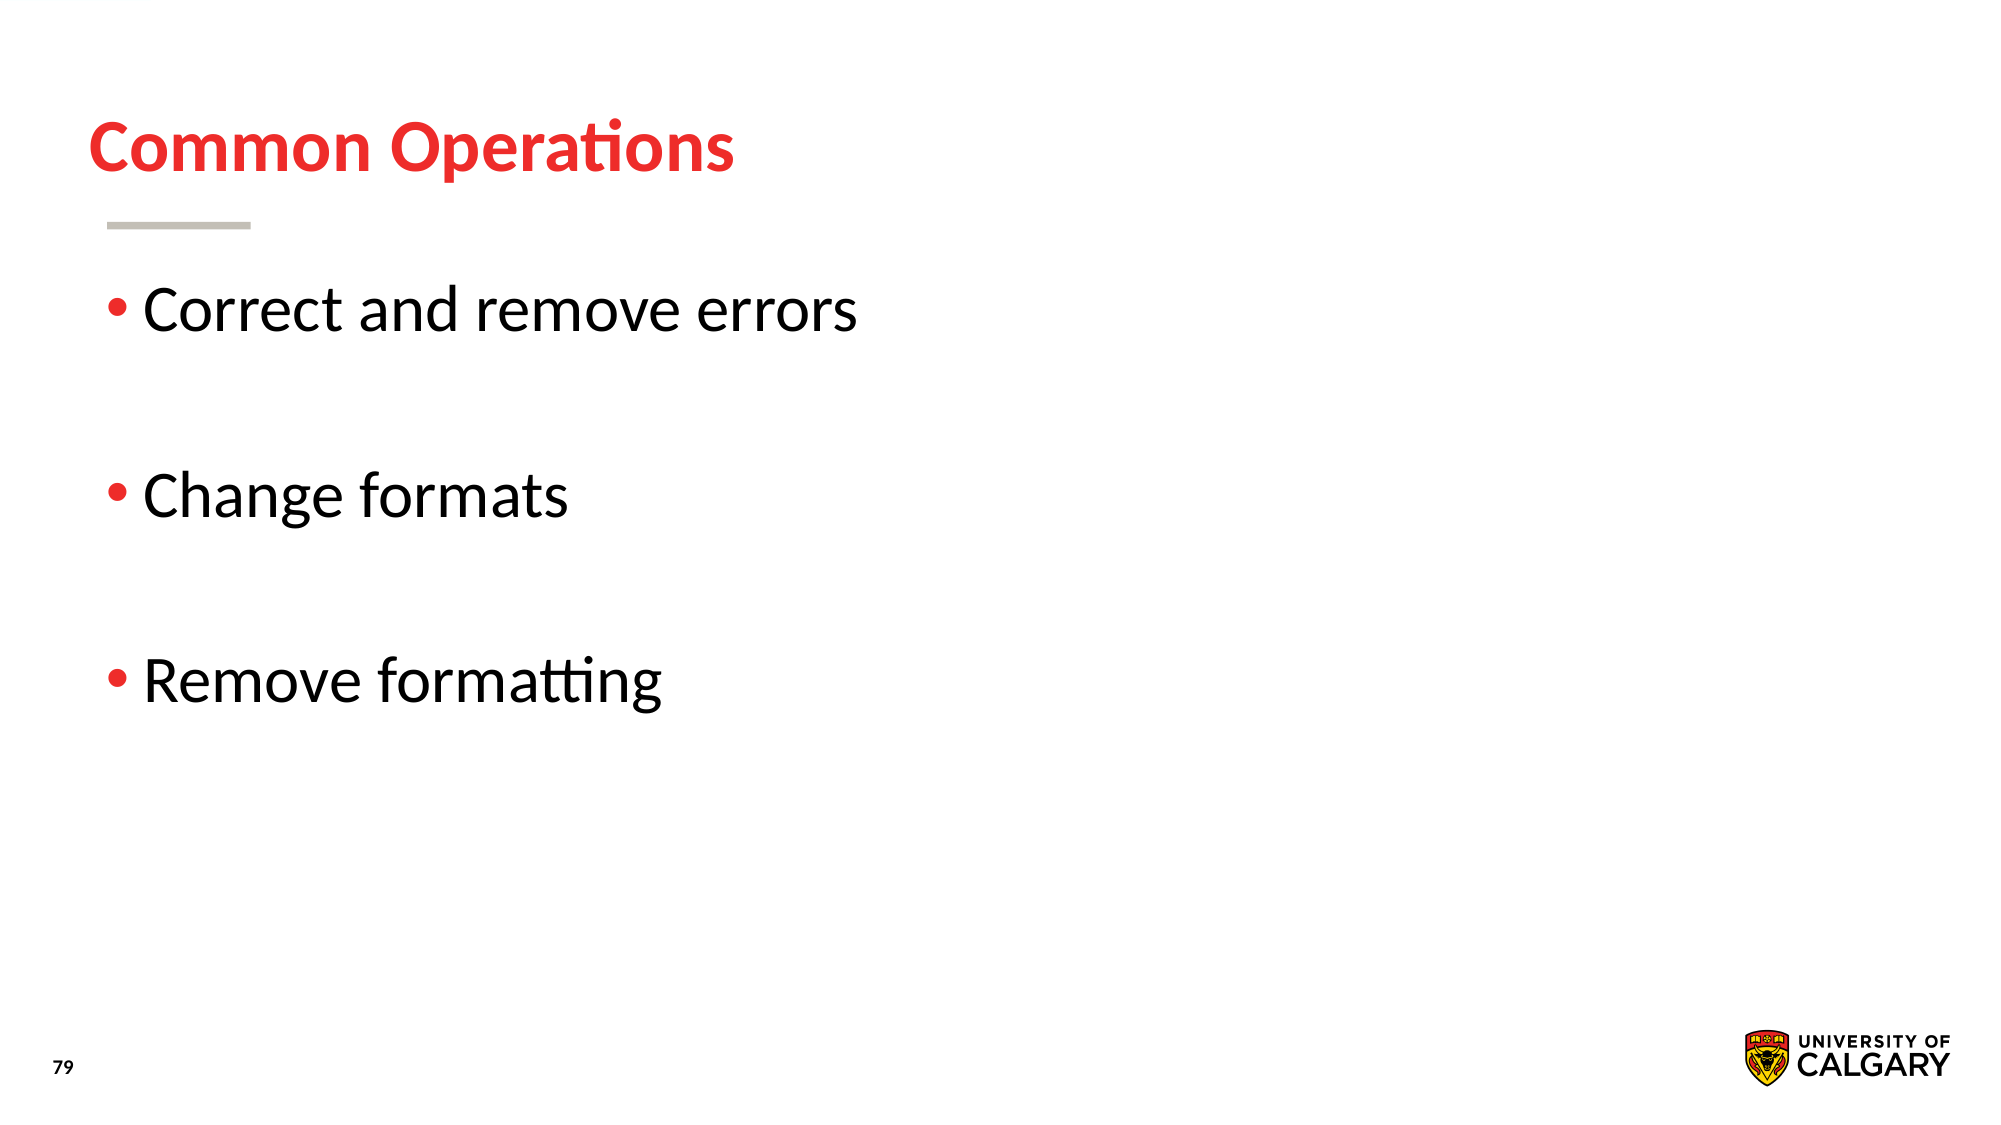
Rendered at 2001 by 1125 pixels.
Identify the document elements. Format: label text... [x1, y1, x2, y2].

list Correct and remove errors Change formats Remove formatting [91, 266, 1774, 981]
title Common Operations [87, 46, 1774, 236]
picture [1722, 1012, 1973, 1099]
